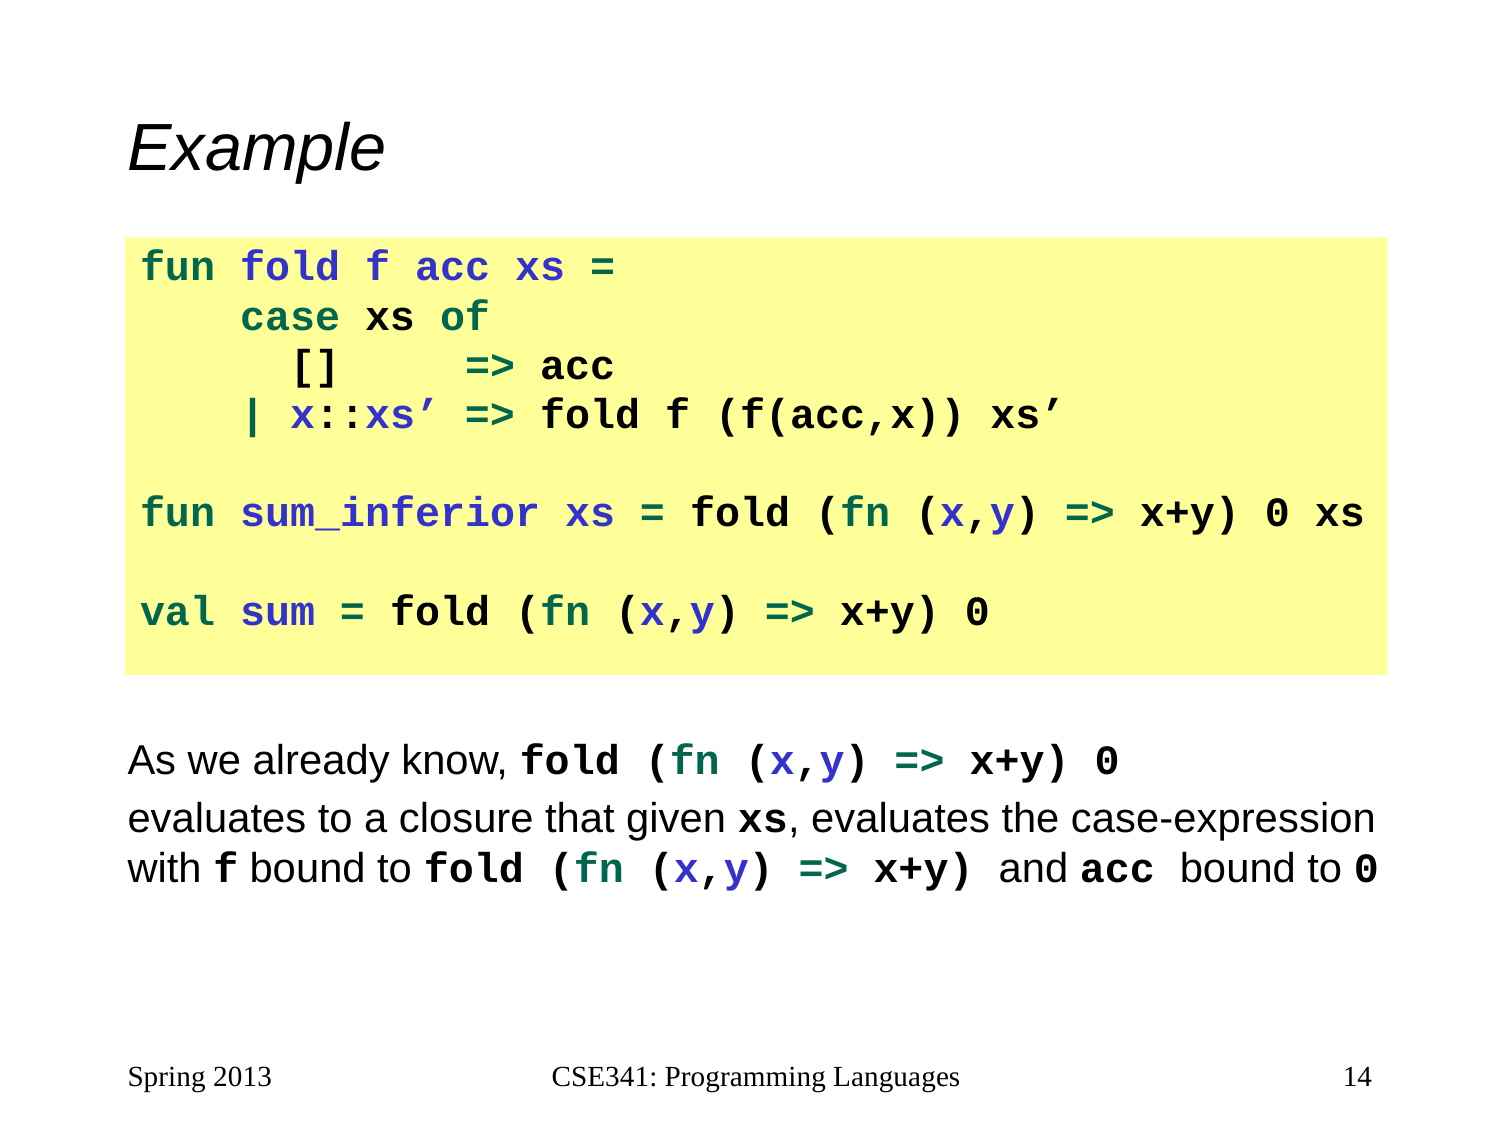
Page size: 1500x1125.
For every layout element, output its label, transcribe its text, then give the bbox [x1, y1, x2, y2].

slide_number 14 [1074, 1049, 1388, 1125]
text_box fun fold f acc xs = case xs of [] => acc | x::xs’ => fold f (f(acc,x)) xs’ fun sum_inferior xs = fold (fn (x,y) => x+y) 0 xs val sum = fold (fn (x,y) => x+y) 0 [124, 237, 1388, 675]
slide_number Spring 2013 [112, 1049, 426, 1125]
footer CSE341: Programming Languages [474, 1049, 1038, 1125]
list As we already know, fold (fn (x,y) => x+y) 0 evaluates to a closure that given xs, evaluates the case-expression with f bound to fold (fn (x,y) => x+y) and acc bound to 0 [112, 724, 1413, 926]
title Example [112, 49, 1388, 238]
